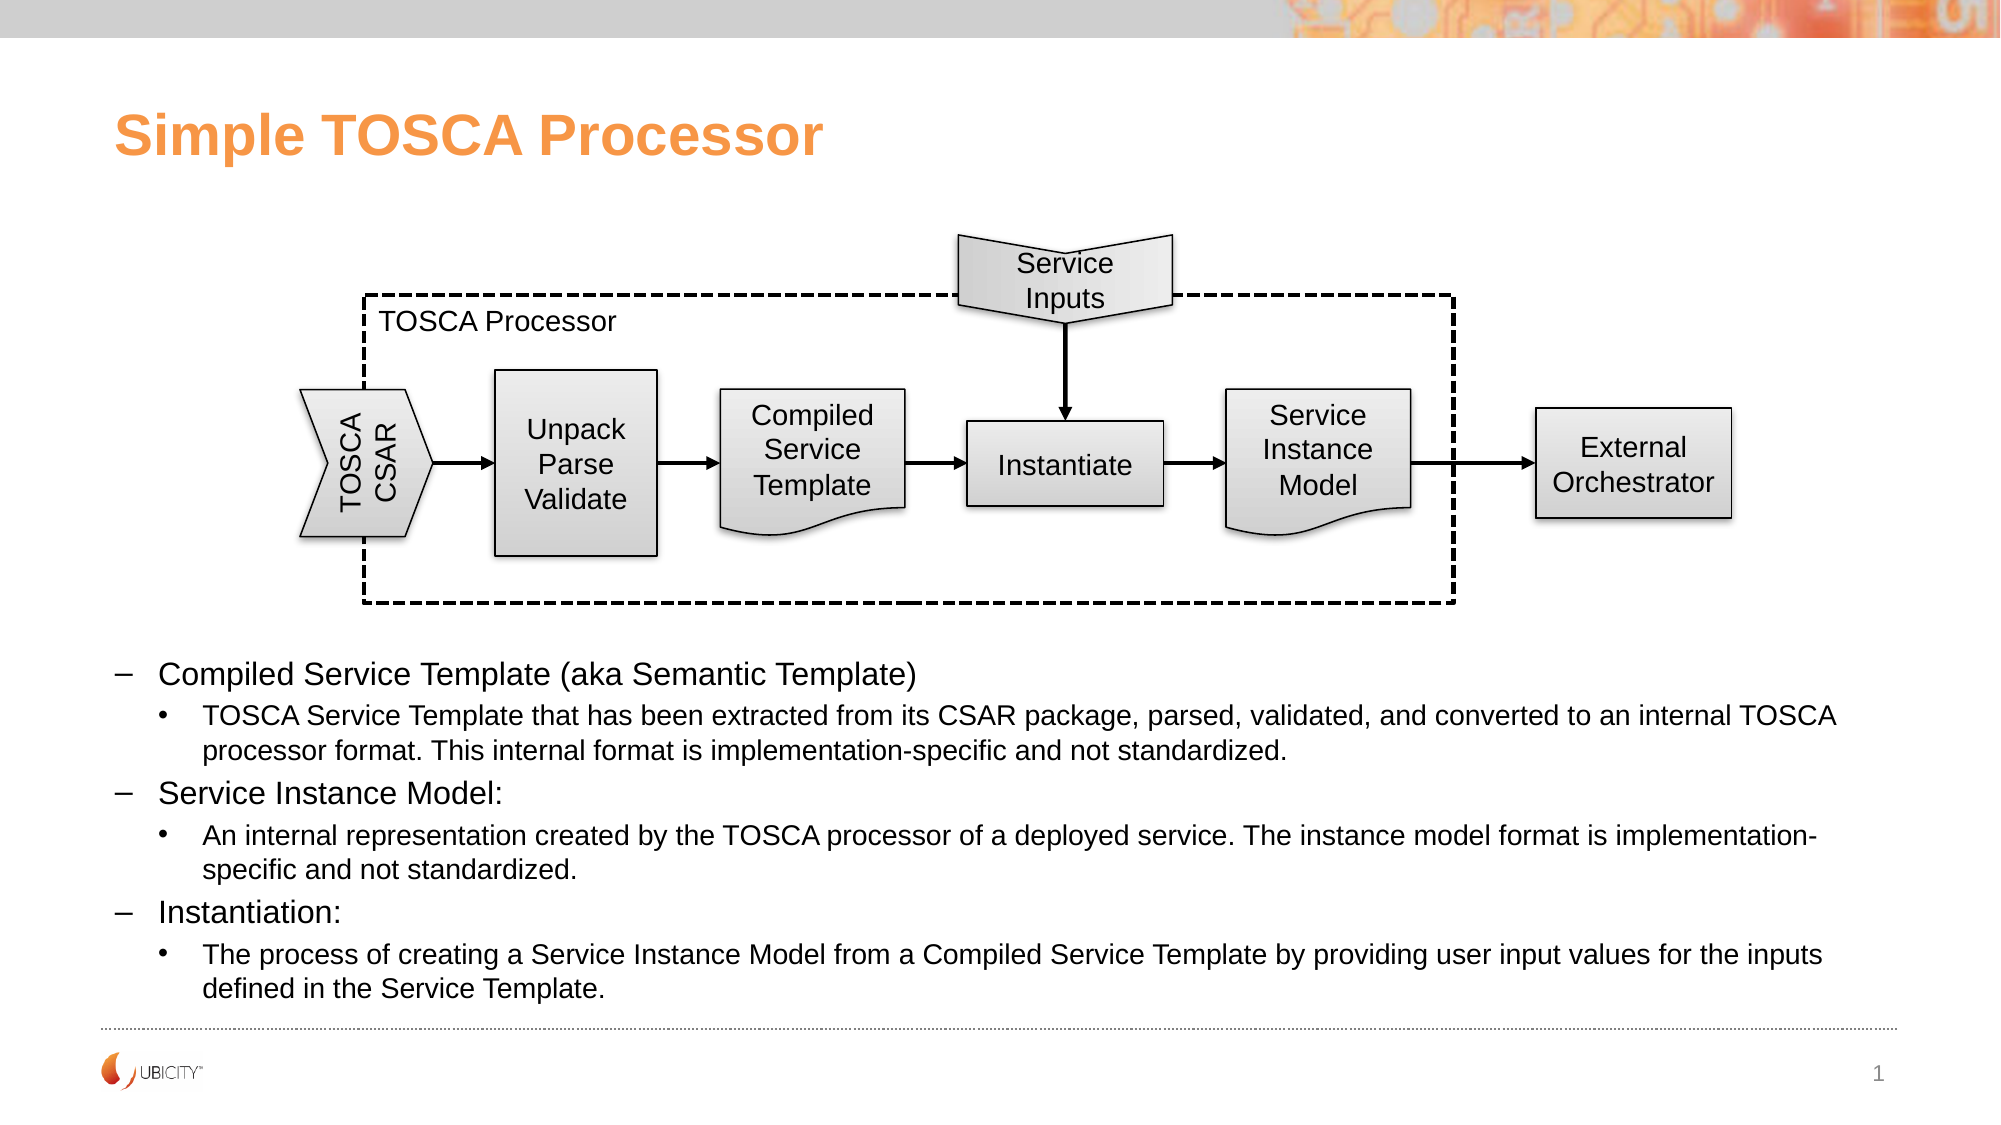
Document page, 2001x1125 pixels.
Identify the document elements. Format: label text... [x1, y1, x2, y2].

text_box TOSCA Processor [362, 293, 1061, 461]
text_box Service Instance Model [1225, 388, 1412, 536]
text_box Service Inputs [957, 234, 1174, 325]
title Simple TOSCA Processor [99, 67, 1900, 198]
picture [101, 1051, 203, 1092]
text_box Unpack Parse Validate [494, 369, 658, 557]
list Compiled Service Template (aka Semantic Template) TOSCA Service Template that has been extracted from its CSAR package, parsed, validated, and converted to an internal TOSCA processor format. This internal format is implementation-specific and not standardized. Service Instance Model: An internal representation created by the TOSCA processor of a deployed service. The instance model format is implementation-specific and not standardized. Instantiation: The process of creating a Service Instance Model from a Compiled Service Template by providing user input values for the inputs defined in the Service Template. [99, 645, 1900, 1013]
picture [0, 0, 2001, 38]
slide_number 1 [1433, 1042, 1900, 1103]
text_box External Orchestrator [1535, 407, 1732, 519]
text_box Instantiate [966, 420, 1164, 507]
text_box TOSCA Processor [1069, 293, 1456, 461]
text_box Compiled Service Template [719, 388, 906, 536]
text_box TOSCA Processor [362, 472, 1456, 605]
text_box TOSCA CSAR [299, 388, 433, 538]
